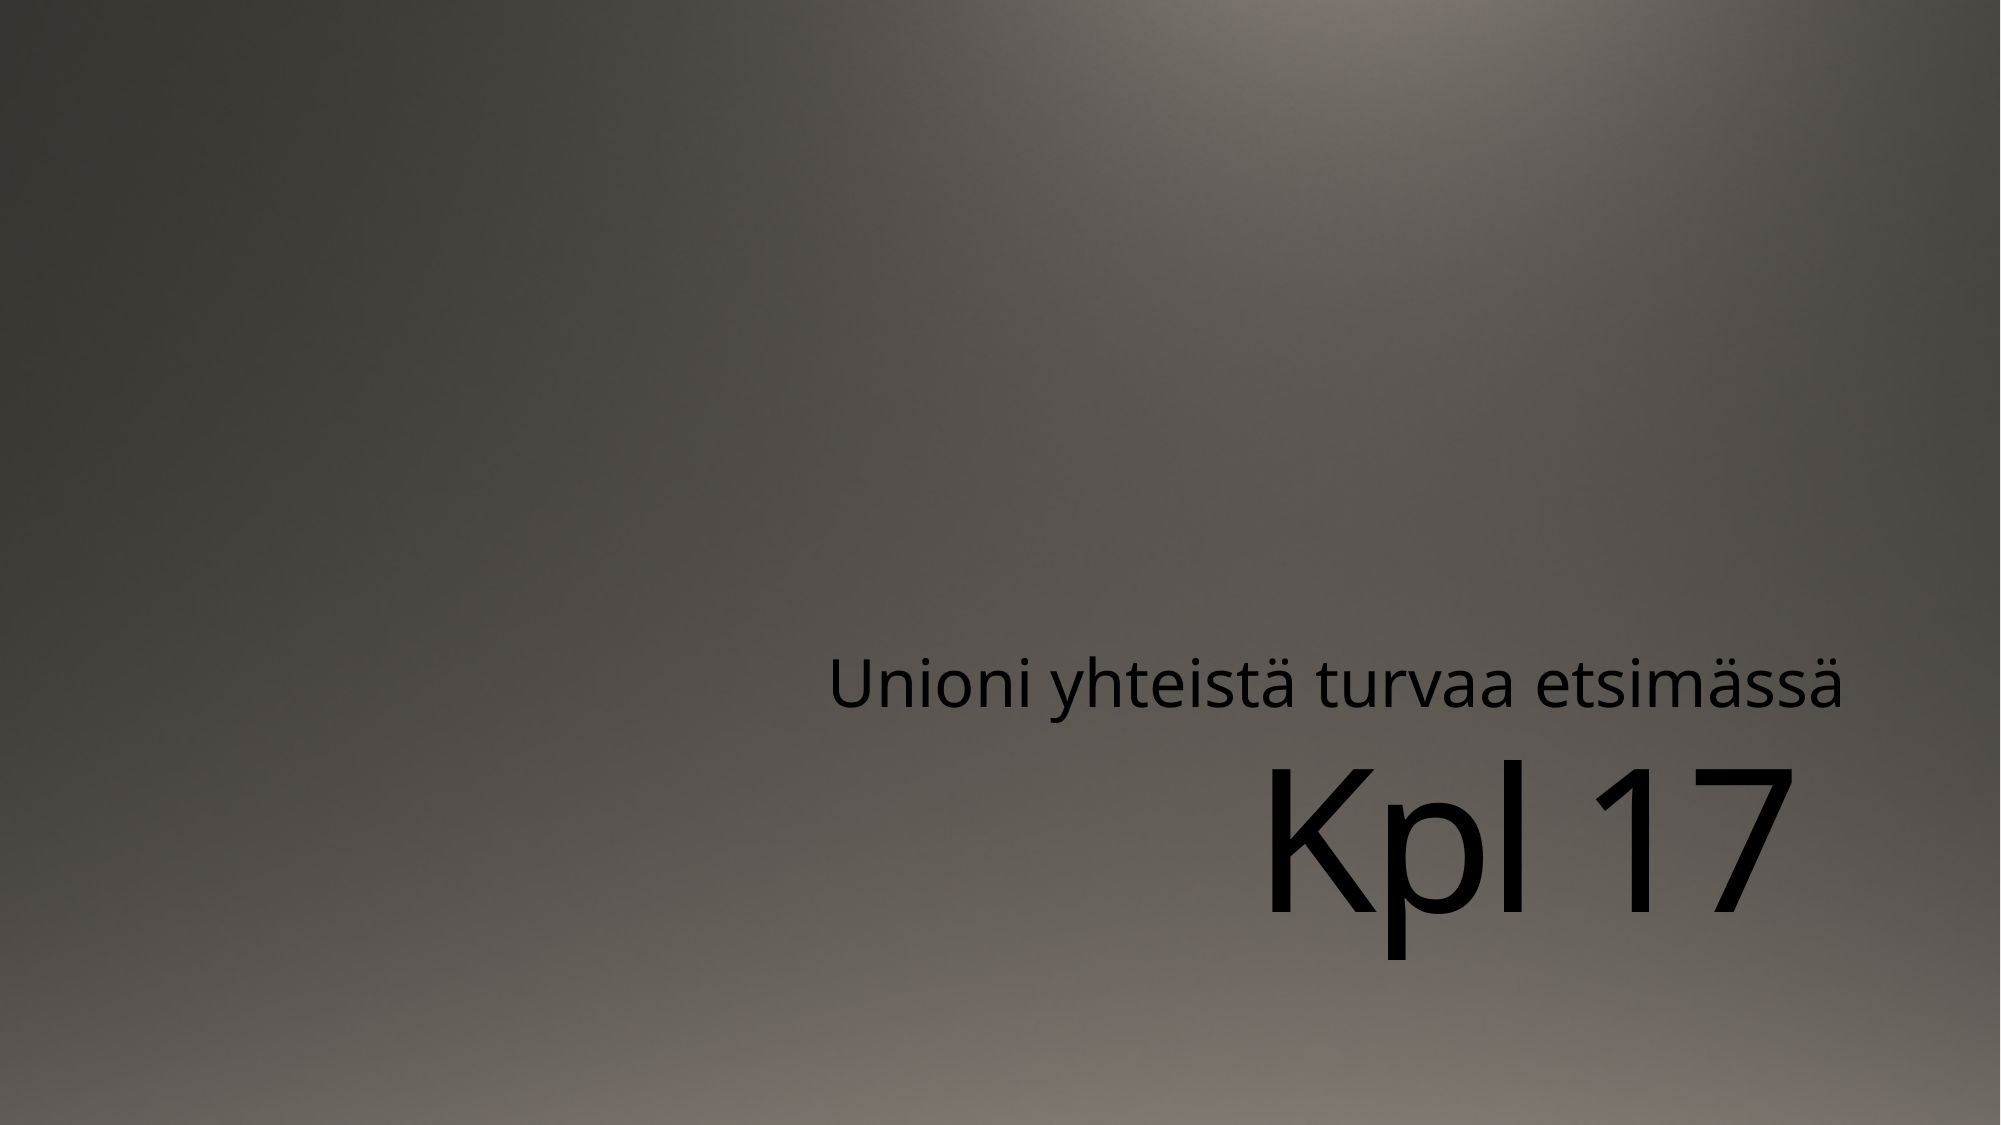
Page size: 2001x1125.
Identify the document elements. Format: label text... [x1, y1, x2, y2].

picture [0, 0, 2001, 1125]
subtitle Unioni yhteistä turvaa etsimässä [362, 606, 1863, 730]
title Kpl 17 [362, 732, 1863, 1002]
